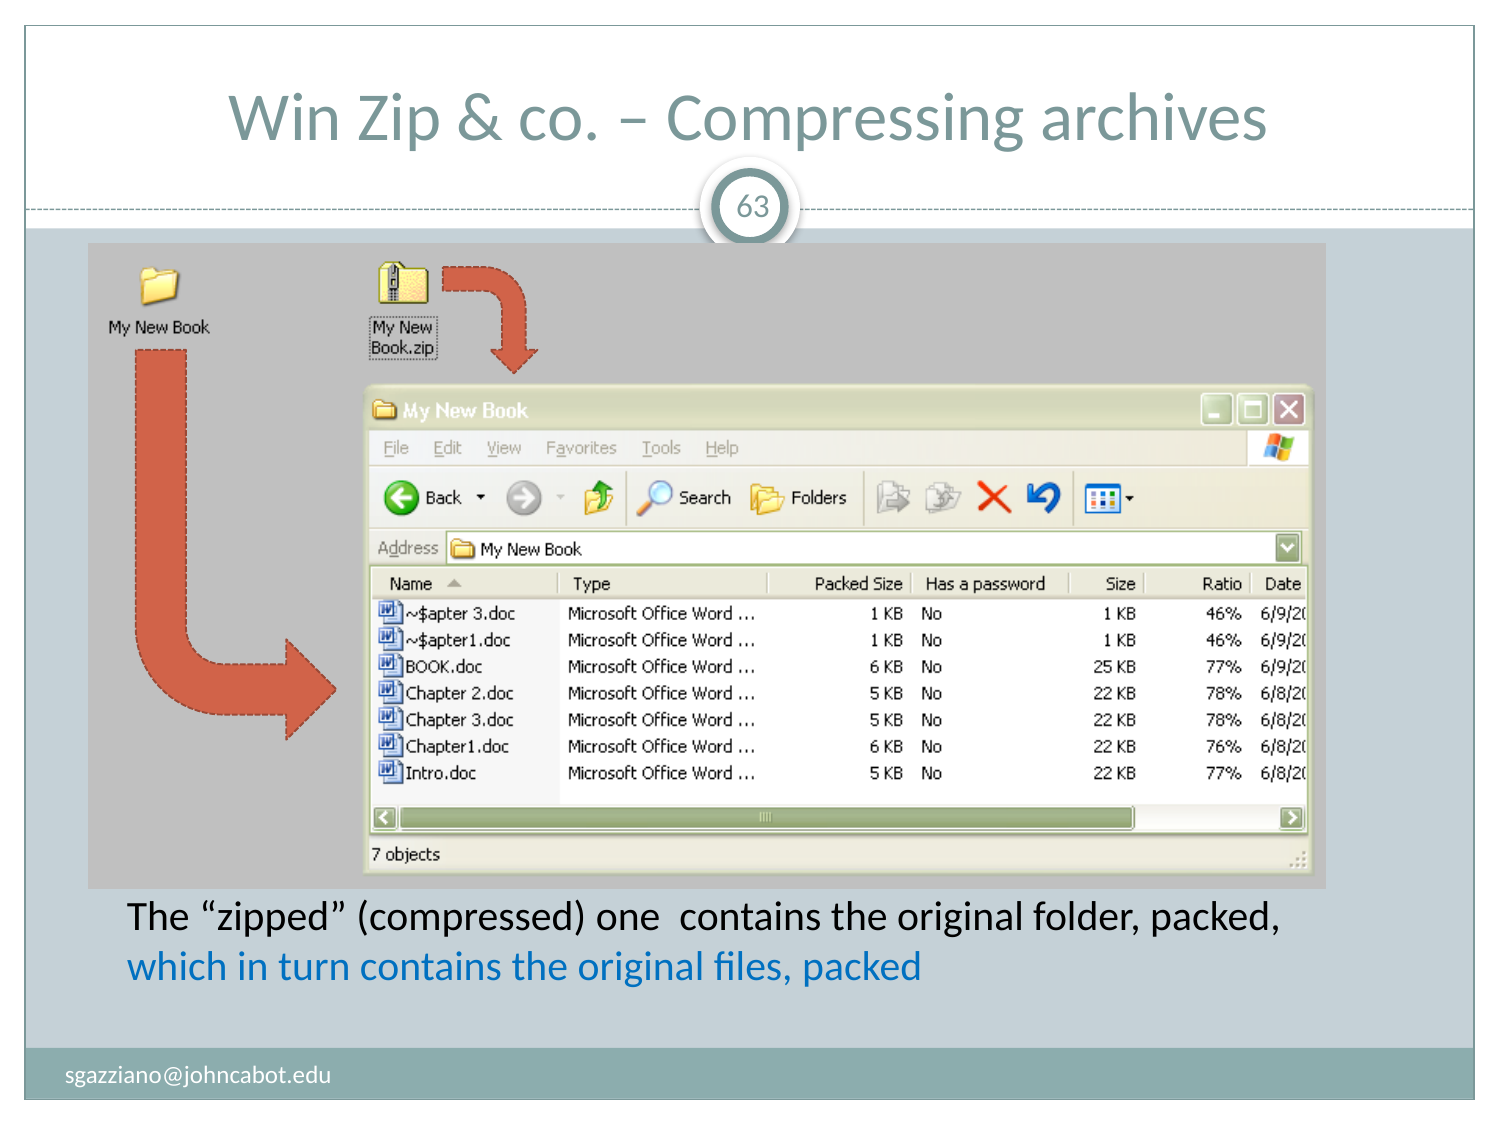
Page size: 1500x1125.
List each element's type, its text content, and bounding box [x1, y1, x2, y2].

picture [88, 243, 1327, 890]
title Win Zip & co. – Compressing archives [49, 37, 1450, 162]
text_box The “zipped” (compressed) one contains the original folder, packed, which in turn contains the original files, packed [112, 881, 1435, 997]
footer sgazziano@johncabot.edu [50, 1051, 638, 1112]
slide_number 63 [715, 168, 791, 240]
